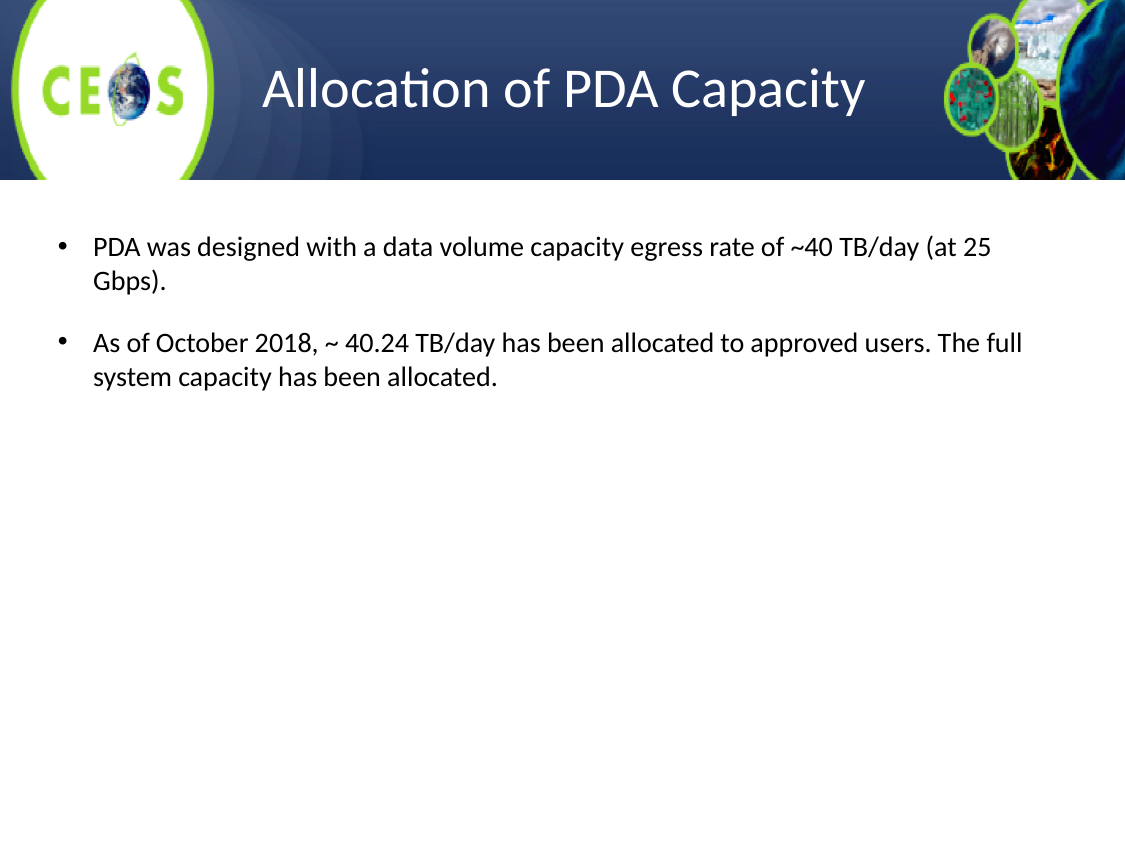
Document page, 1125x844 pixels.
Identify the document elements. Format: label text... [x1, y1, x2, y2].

text_box PDA was designed with a data volume capacity egress rate of ~40 TB/day (at 25 Gbps). As of October 2018, ~ 40.24 TB/day has been allocated to approved users. The full system capacity has been allocated. [42, 221, 1086, 403]
title Allocation of PDA Capacity [85, 36, 1044, 134]
picture [0, 0, 1125, 180]
